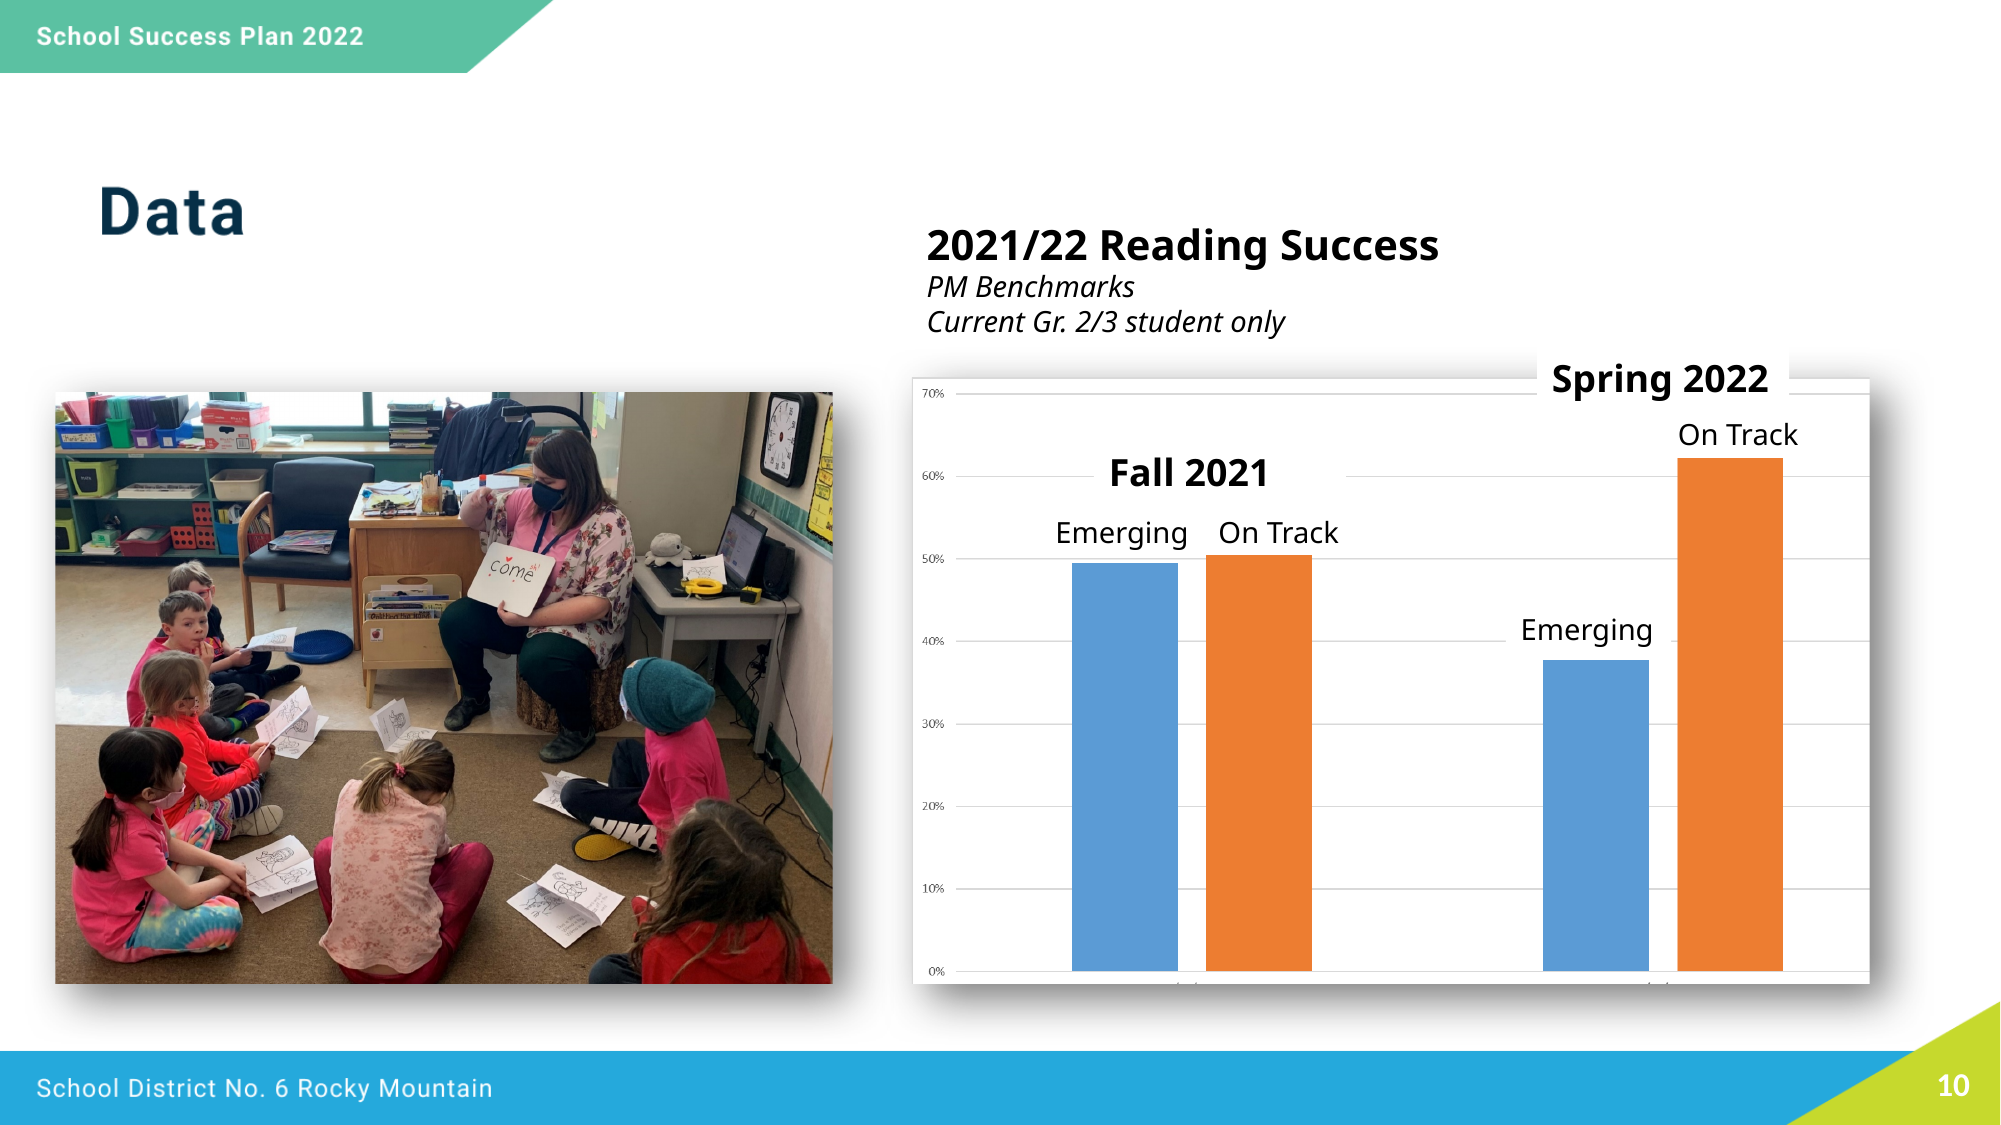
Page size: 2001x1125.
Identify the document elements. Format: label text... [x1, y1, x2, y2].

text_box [911, 347, 1870, 984]
picture [0, 0, 2001, 1125]
text_box 2021/22 Reading Success PM Benchmarks Current Gr. 2/3 student only [911, 211, 1458, 346]
slide_number 10 [1534, 1053, 1985, 1114]
